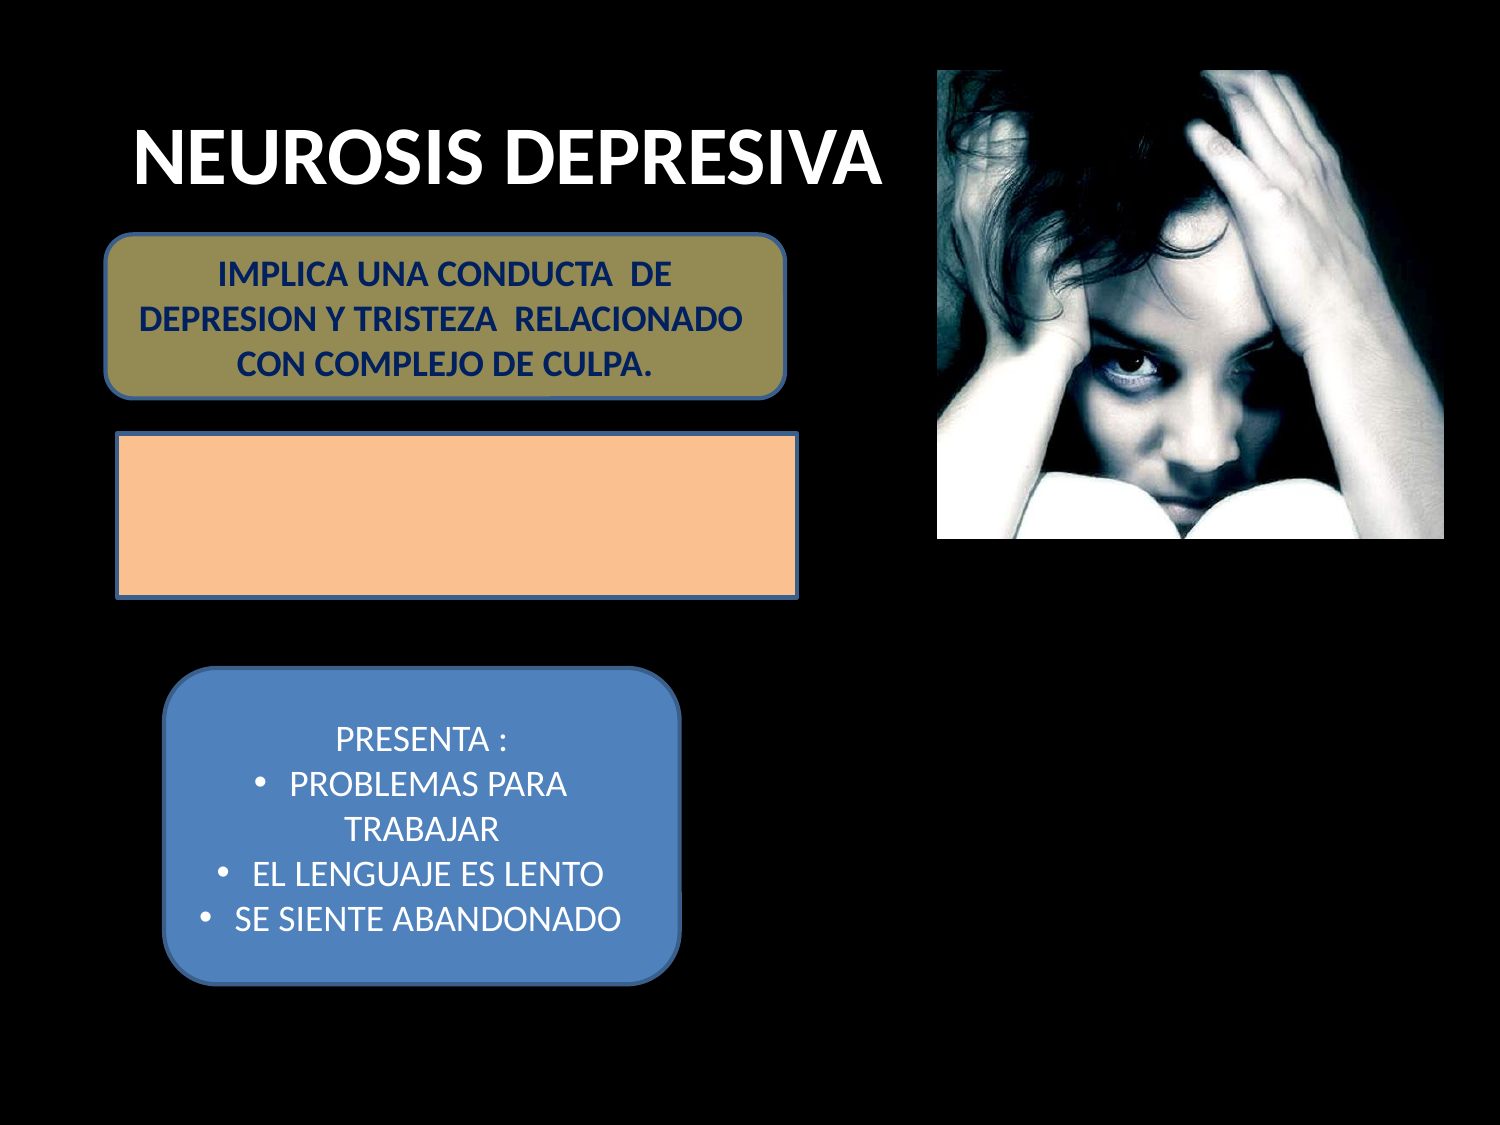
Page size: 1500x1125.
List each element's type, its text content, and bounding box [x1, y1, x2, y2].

text_box IMPLICA UNA CONDUCTA DE DEPRESION Y TRISTEZA RELACIONADO CON COMPLEJO DE CULPA. [103, 232, 788, 401]
text_box [115, 431, 799, 600]
picture [937, 70, 1445, 540]
text_box PRESENTA : PROBLEMAS PARA TRABAJAR EL LENGUAJE ES LENTO SE SIENTE ABANDONADO [161, 665, 682, 987]
title NEUROSIS DEPRESIVA [117, 93, 914, 223]
